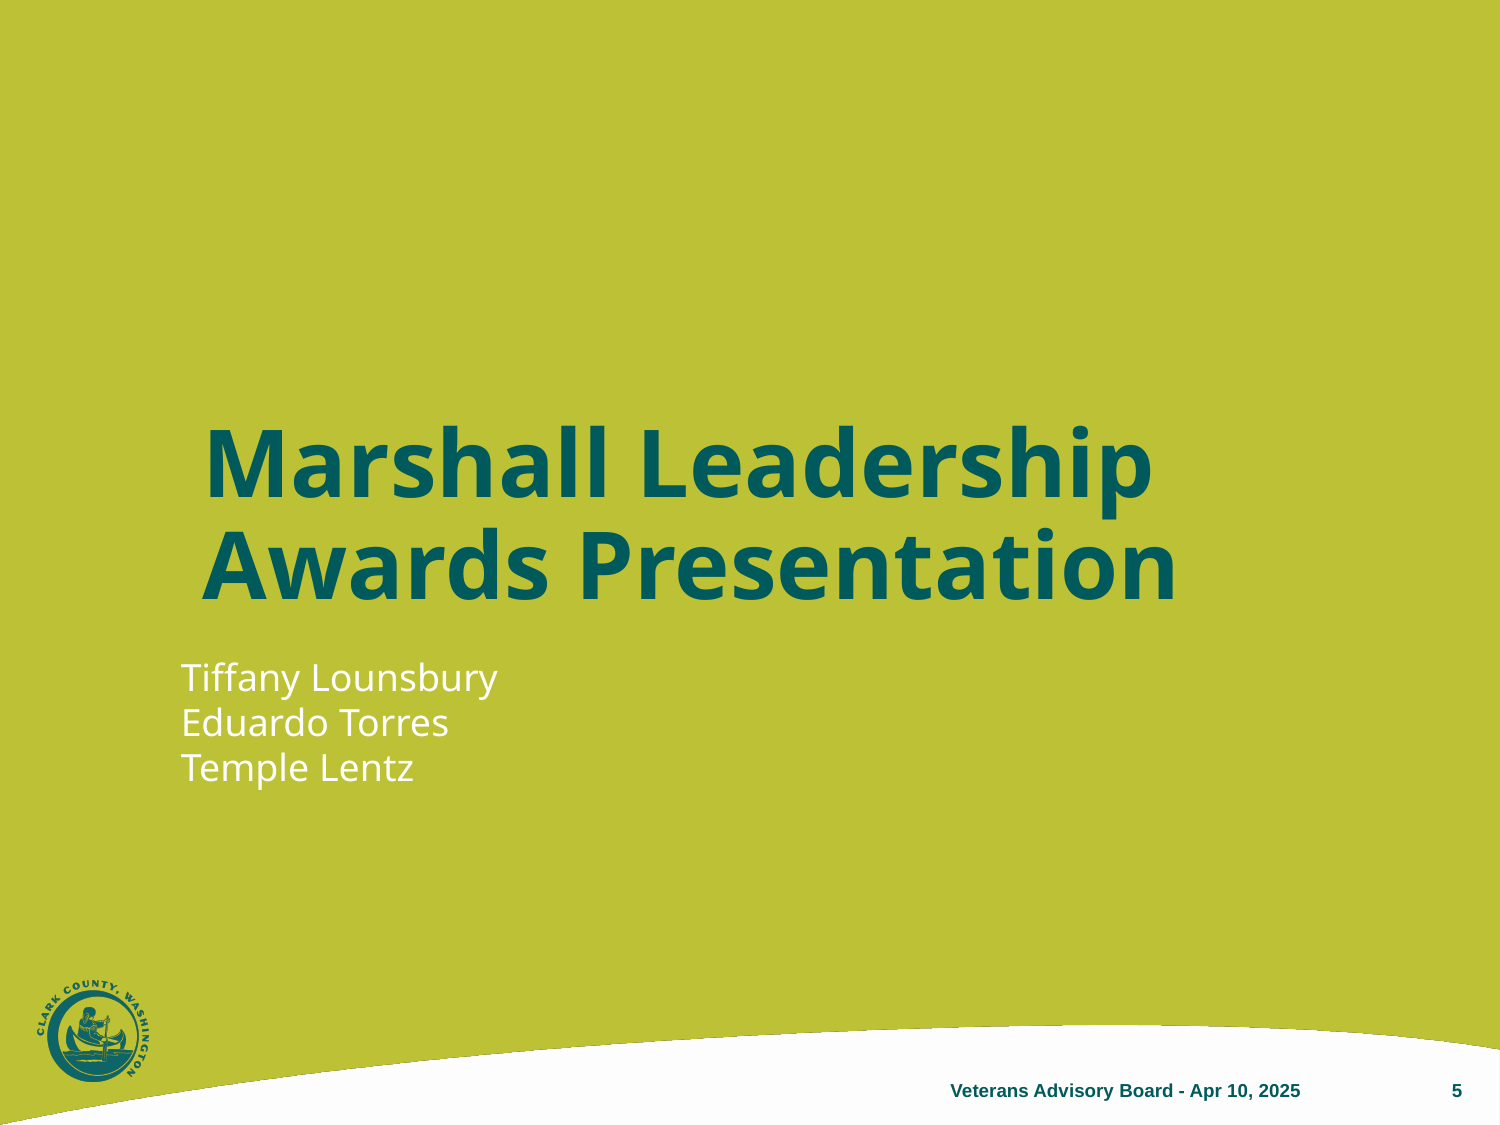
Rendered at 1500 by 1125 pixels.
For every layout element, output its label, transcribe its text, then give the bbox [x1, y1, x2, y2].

picture [0, 980, 1500, 1125]
text_box Tiffany Lounsbury Eduardo Torres Temple Lentz [166, 646, 513, 796]
title Marshall Leadership Awards Presentation [187, 273, 1313, 627]
footer Veterans Advisory Board - Apr 10, 2025 [374, 1059, 1316, 1120]
slide_number 5 [1407, 1059, 1478, 1120]
